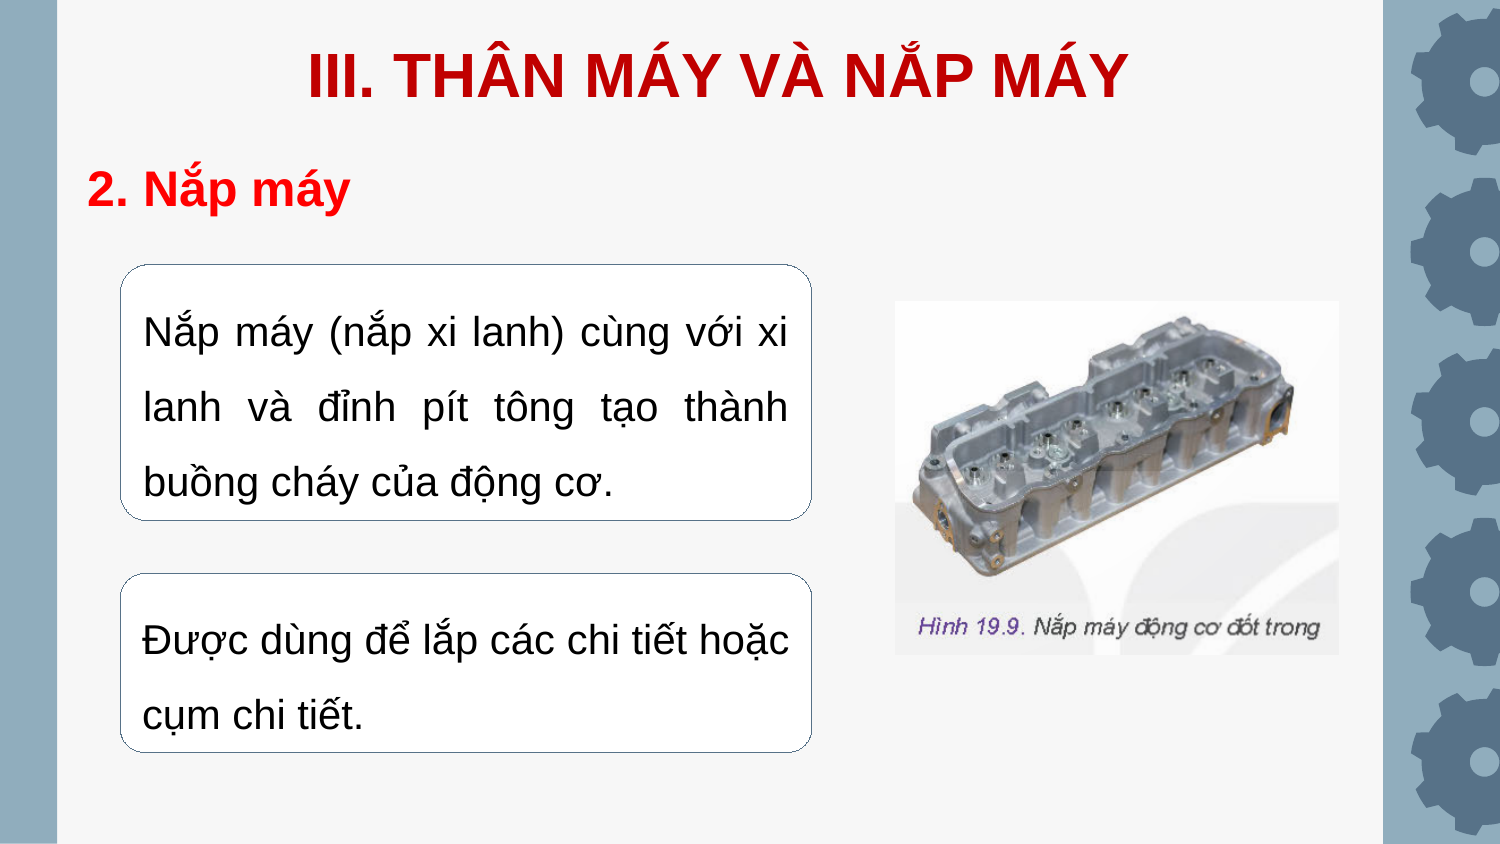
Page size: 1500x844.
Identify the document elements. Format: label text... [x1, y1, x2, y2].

text_box Nắp máy (nắp xi lanh) cùng với xi lanh và đỉnh pít tông tạo thành buồng cháy của động cơ. [120, 264, 812, 521]
text_box Được dùng để lắp các chi tiết hoặc cụm chi tiết. [120, 573, 812, 753]
picture [894, 301, 1339, 656]
text_box 2. Nắp máy [72, 118, 491, 224]
text_box III. THÂN MÁY VÀ NẮP MÁY [57, 27, 1381, 118]
